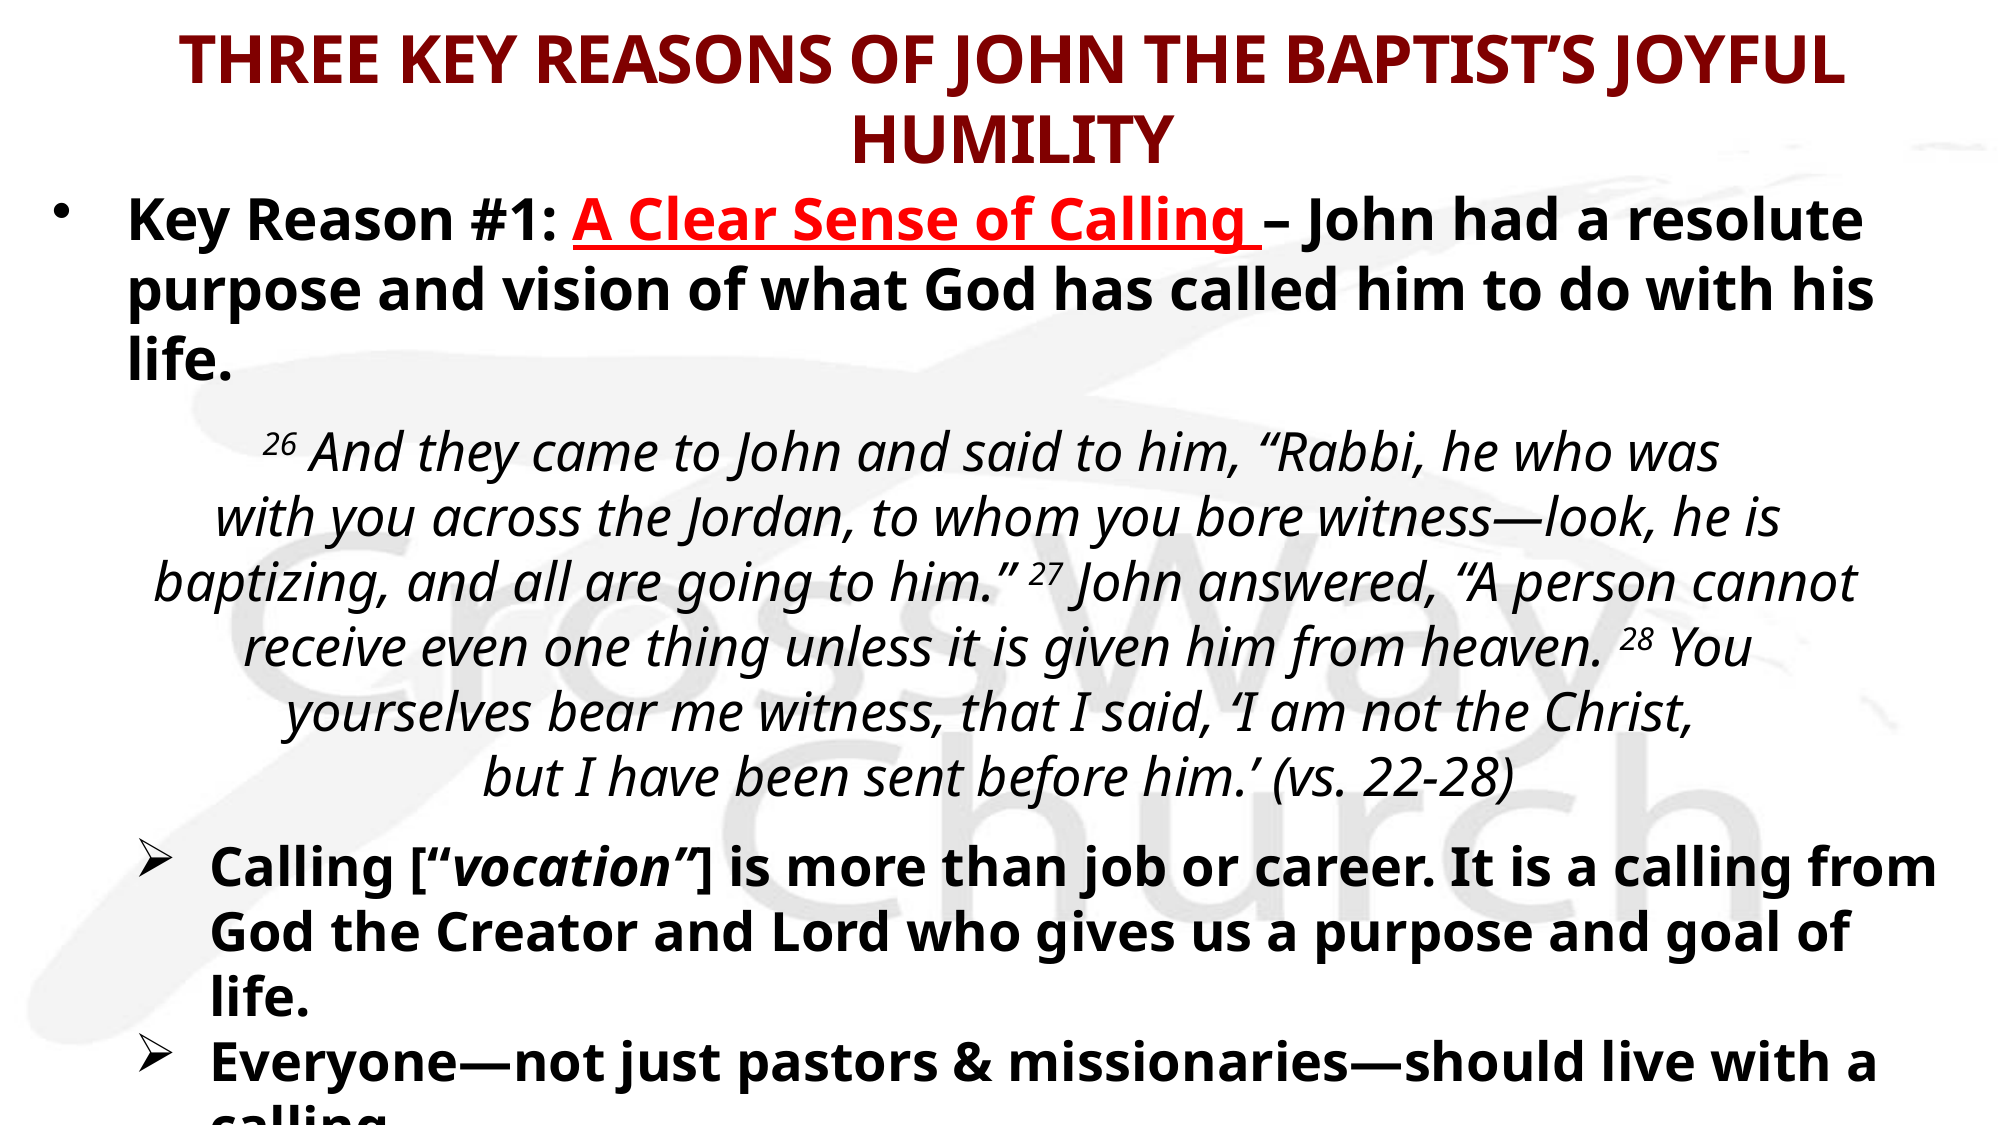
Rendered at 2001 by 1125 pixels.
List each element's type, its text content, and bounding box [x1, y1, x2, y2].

title THREE KEY REASONS OF JOHN THE BAPTIST’S JOYFUL HUMILITY [24, 62, 2000, 132]
text_box Key Reason #1: A Clear Sense of Calling – John had a resolute purpose and vision of what God has called him to do with his life. 26 And they came to John and said to him, “Rabbi, he who was with you across the Jordan, to whom you bore witness—look, he is baptizing, and all are going to him.” 27 John answered, “A person cannot receive even one thing unless it is given him from heaven. 28 You yourselves bear me witness, that I said, ‘I am not the Christ, but I have been sent before him.’ (vs. 22-28) Calling [“vocation”] is more than job or career. It is a calling from God the Creator and Lord who gives us a purpose and goal of life. Everyone—not just pastors & missionaries—should live with a calling. Begin with a God-centered purpose for all human beings—“to glorify God and enjoy him forever” and search for the Spirit’s guidance for your life! [34, 174, 1963, 1125]
picture [0, 0, 2001, 1125]
